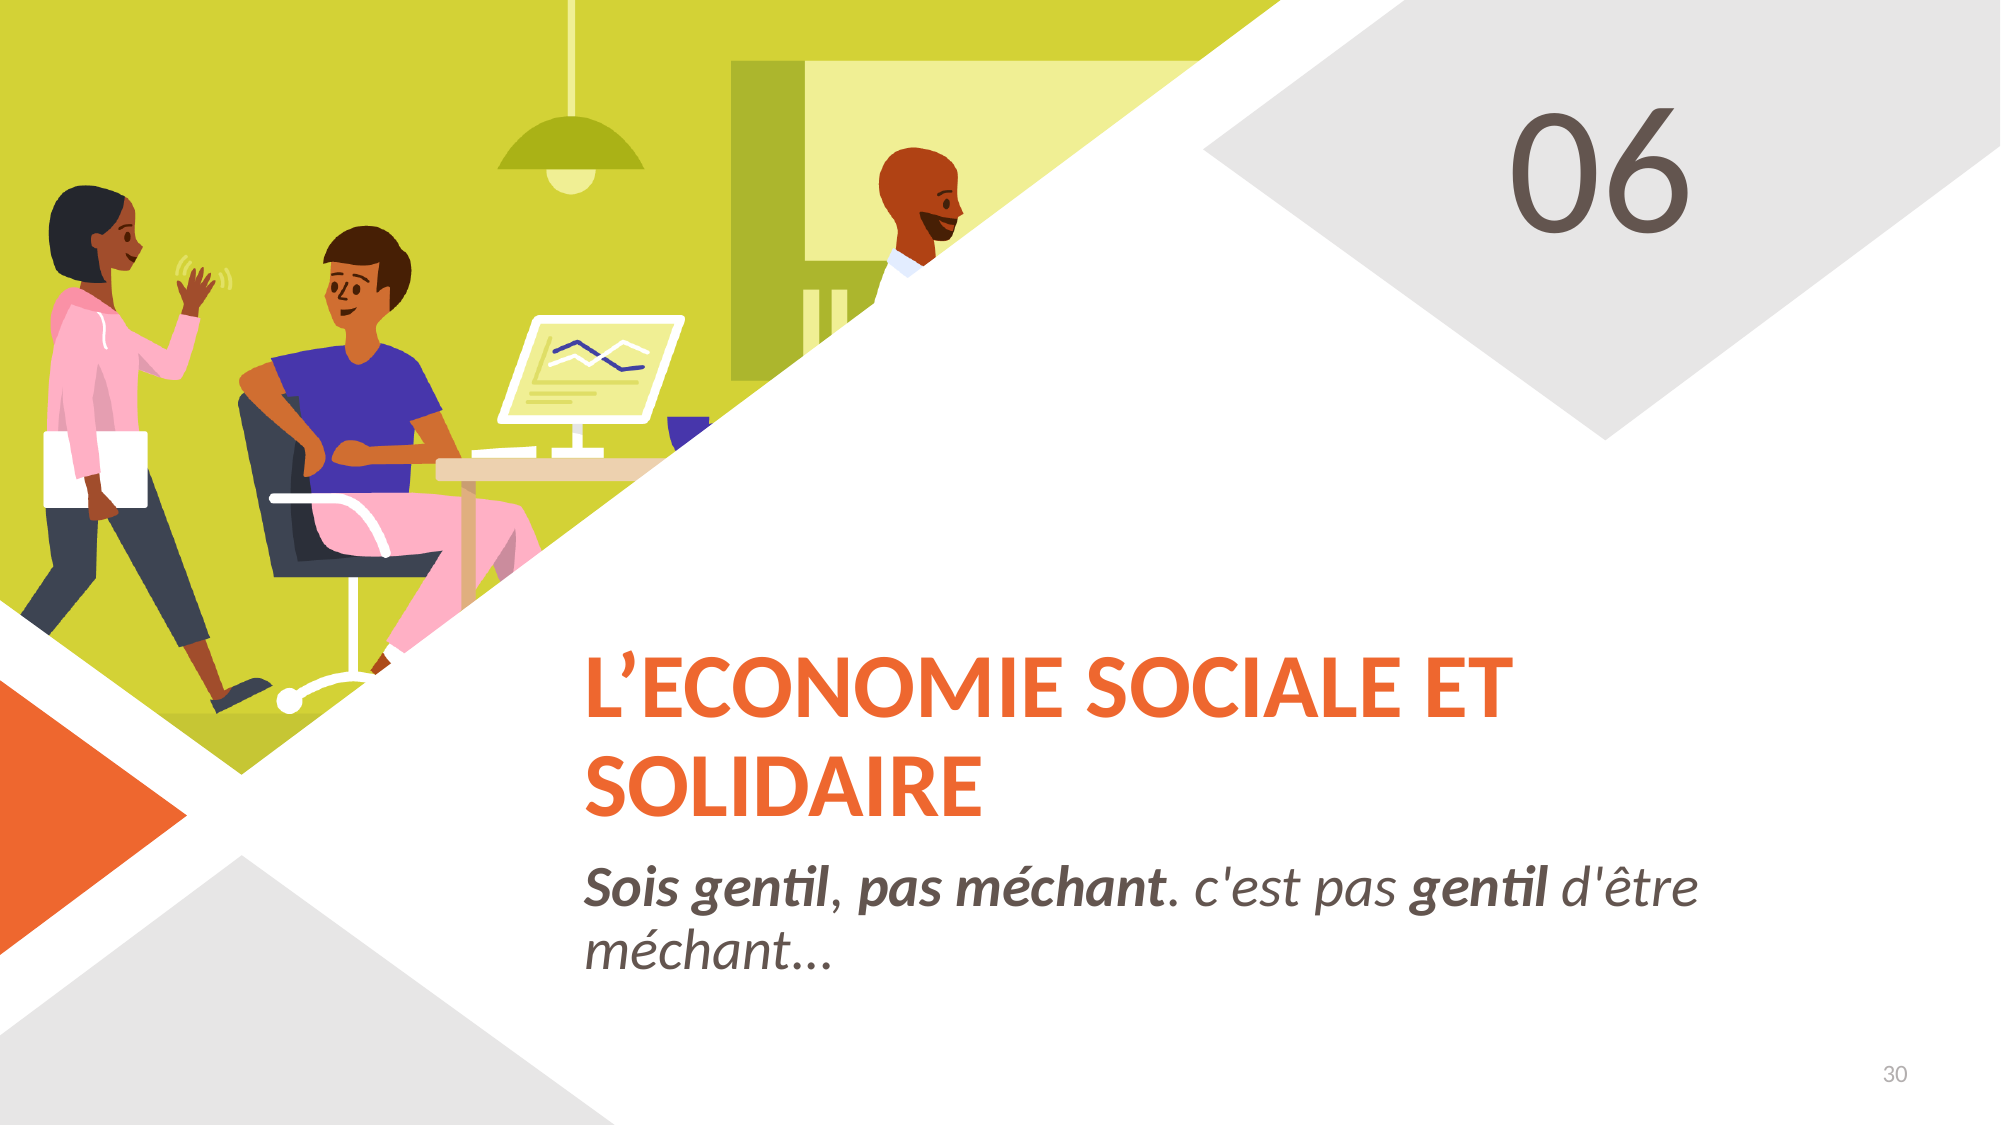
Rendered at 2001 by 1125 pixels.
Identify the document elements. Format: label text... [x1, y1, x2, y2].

picture [0, 0, 1281, 775]
title L’Economie sociale et solidaire [539, 668, 1923, 844]
slide_number 30 [1780, 1042, 1923, 1103]
list 06 [1312, 38, 1892, 309]
subtitle Sois gentil, pas méchant. c'est pas gentil d'être méchant... [539, 848, 1923, 991]
